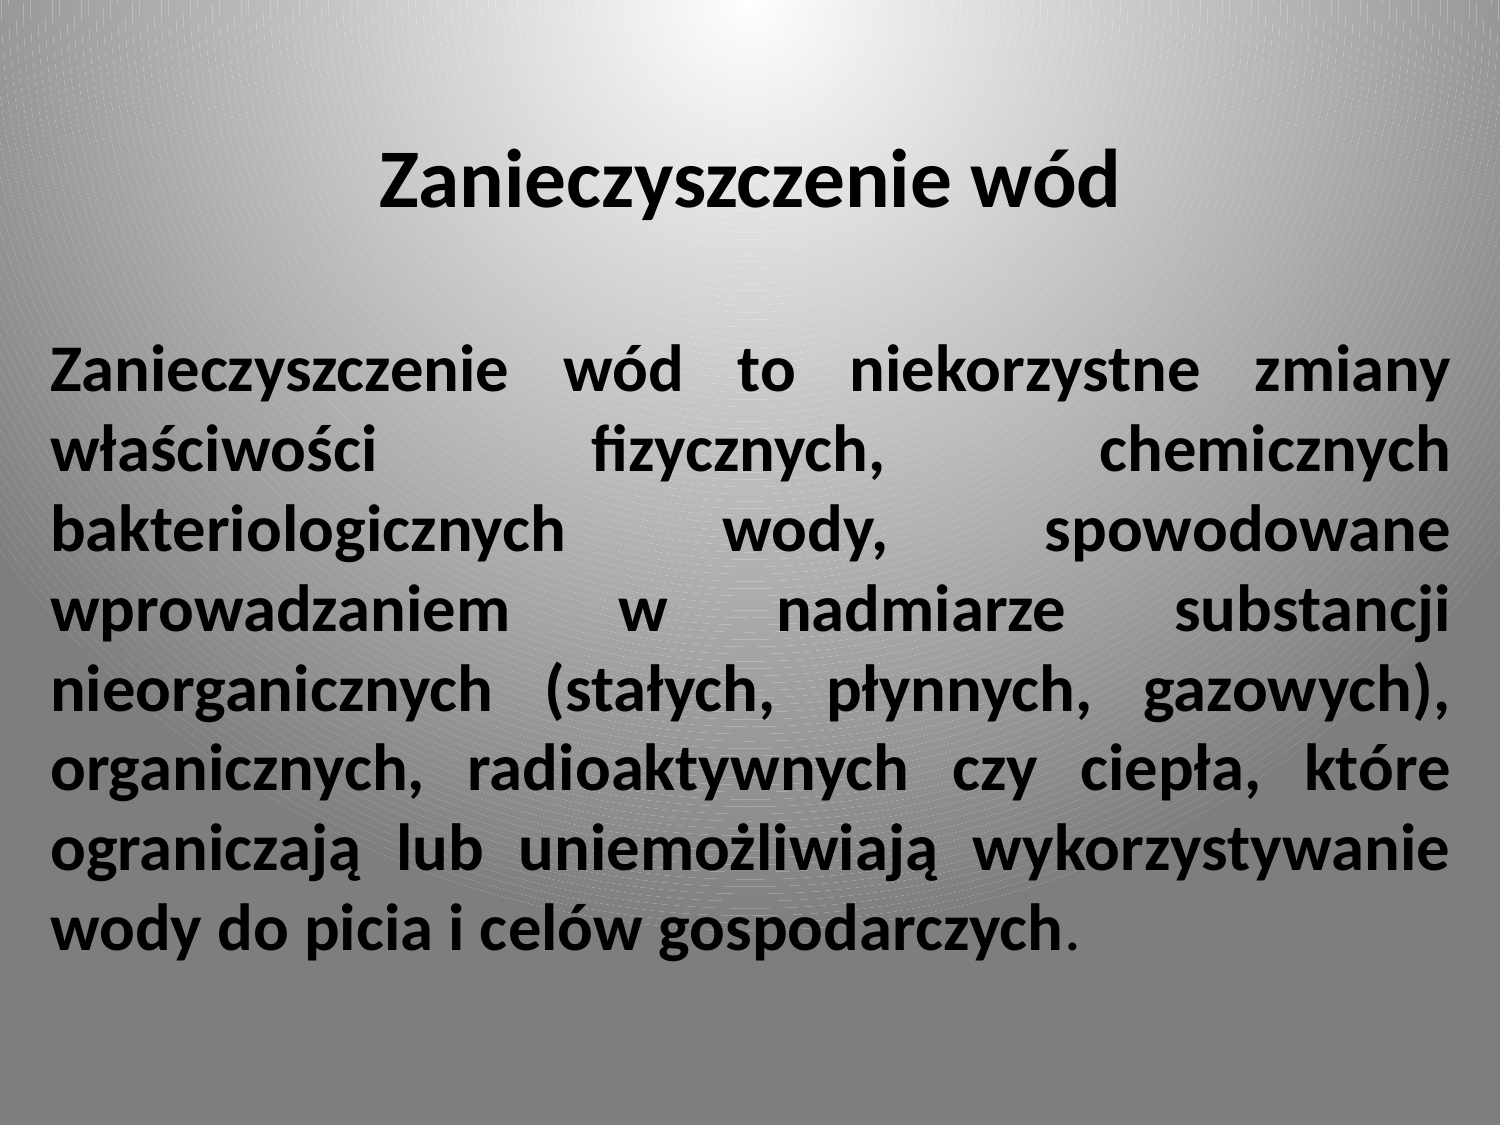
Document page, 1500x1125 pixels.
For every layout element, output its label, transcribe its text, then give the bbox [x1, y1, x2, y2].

text_box Zanieczyszczenie wód Zanieczyszczenie wód to niekorzystne zmiany właściwości fizycznych, chemicznych bakteriologicznych wody, spowodowane wprowadzaniem w nadmiarze substancji nieorganicznych (stałych, płynnych, gazowych), organicznych, radioaktywnych czy ciepła, które ograniczają lub uniemożliwiają wykorzystywanie wody do picia i celów gospodarczych. [35, 117, 1467, 972]
